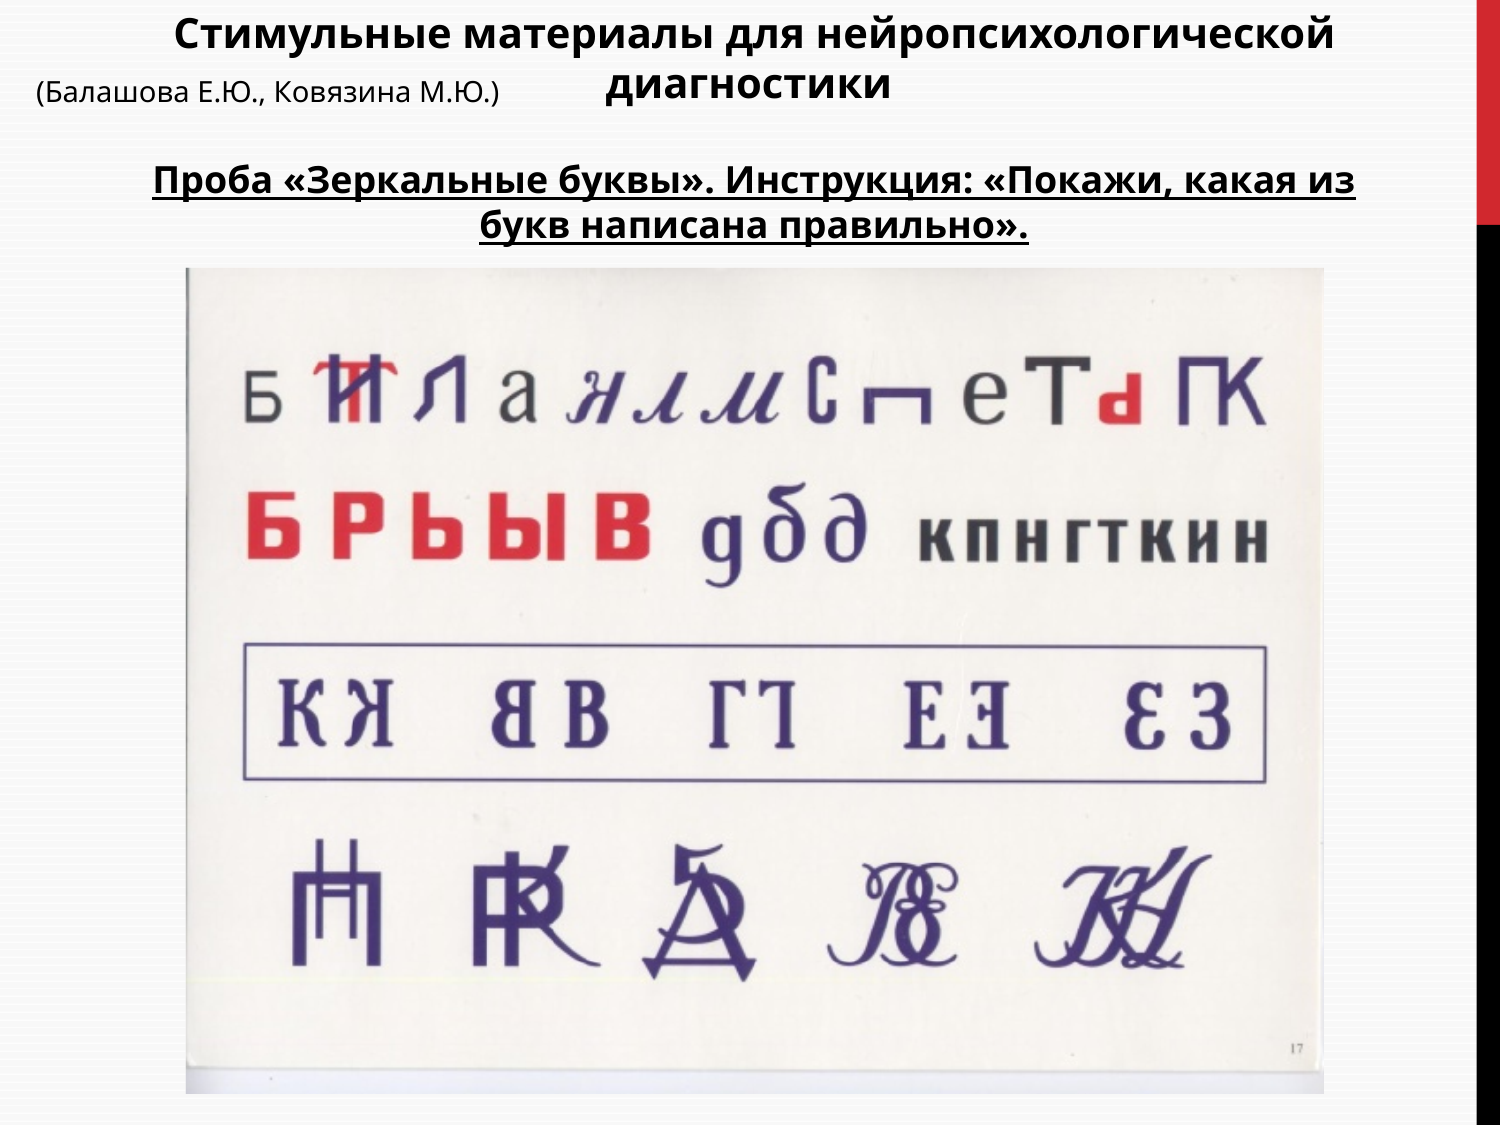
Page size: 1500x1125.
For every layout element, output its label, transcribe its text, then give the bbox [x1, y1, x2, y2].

text_box (Балашова Е.Ю., Ковязина М.Ю.) [21, 65, 515, 116]
text_box Проба «Зеркальные буквы». Инструкция: «Покажи, какая из букв написана правильно». [1177, 148, 1420, 254]
text_box Проба «Зеркальные буквы». Инструкция: «Покажи, какая из букв написана правильно». [89, 148, 339, 254]
text_box Стимульные материалы для нейропсихологической диагностики [53, 0, 1456, 115]
picture [187, 111, 1324, 1125]
